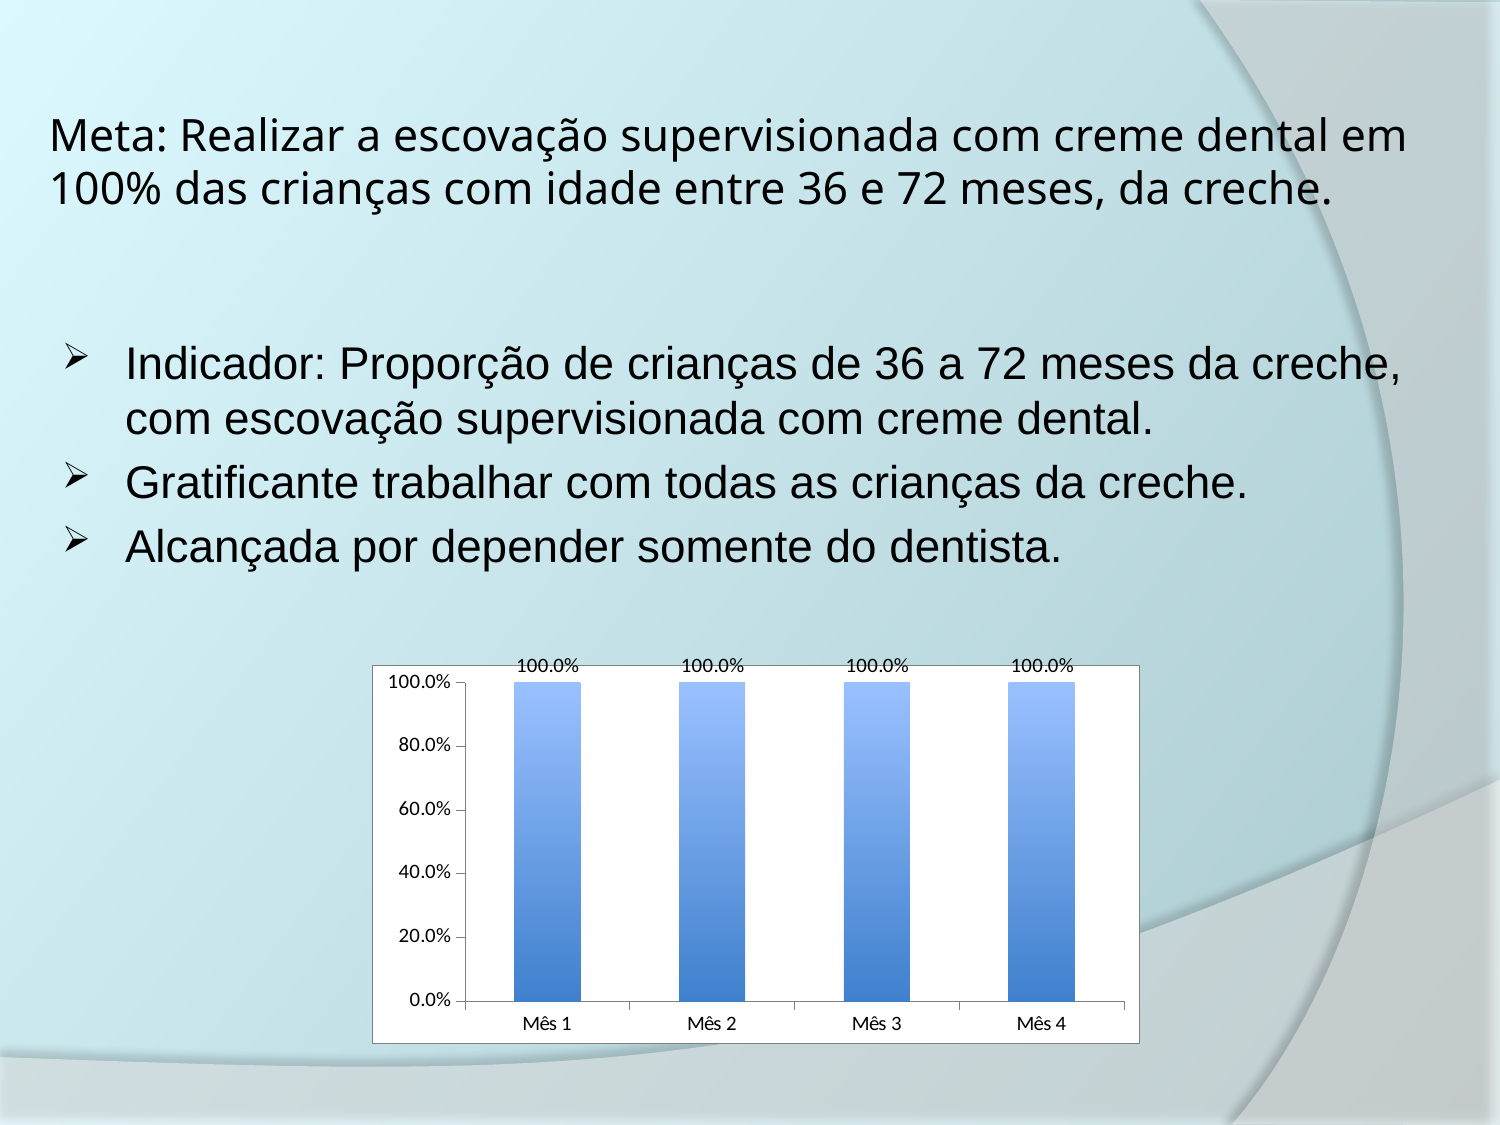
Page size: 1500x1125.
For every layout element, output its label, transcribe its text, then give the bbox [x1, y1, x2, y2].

title Meta: Realizar a escovação supervisionada com creme dental em 100% das crianças com idade entre 36 e 72 meses, da creche. [41, 42, 1461, 302]
list Indicador: Proporção de crianças de 36 a 72 meses da creche, com escovação supervisionada com creme dental. Gratificante trabalhar com todas as crianças da creche. Alcançada por depender somente do dentista. [41, 326, 1459, 1125]
chart [371, 656, 1140, 1044]
